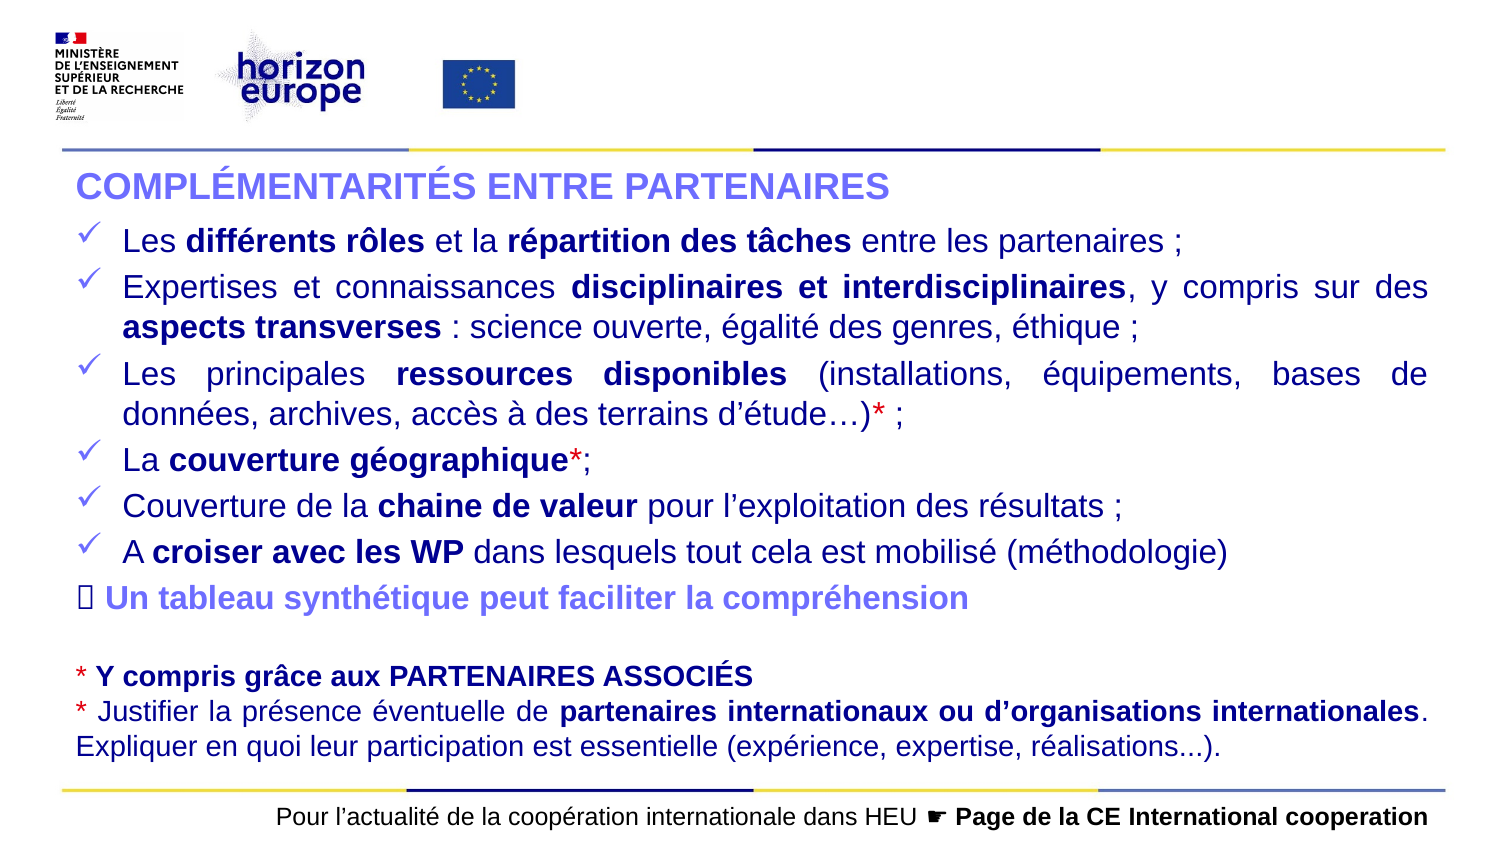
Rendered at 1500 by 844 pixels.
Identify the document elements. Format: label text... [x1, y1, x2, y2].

text_box COMPLÉMENTARITÉS ENTRE PARTENAIRES Les différents rôles et la répartition des tâches entre les partenaires ; Expertises et connaissances disciplinaires et interdisciplinaires, y compris sur des aspects transverses : science ouverte, égalité des genres, éthique ; Les principales ressources disponibles (installations, équipements, bases de données, archives, accès à des terrains d’étude…)* ; La couverture géographique*; Couverture de la chaine de valeur pour l’exploitation des résultats ; A croiser avec les WP dans lesquels tout cela est mobilisé (méthodologie)  Un tableau synthétique peut faciliter la compréhension * Y compris grâce aux PARTENAIRES ASSOCIÉS * Justifier la présence éventuelle de partenaires internationaux ou d’organisations internationales. Expliquer en quoi leur participation est essentielle (expérience, expertise, réalisations...). [60, 154, 1444, 770]
text_box Pour l’actualité de la coopération internationale dans HEU ☛ Page de la CE International cooperation [60, 793, 1444, 838]
picture [2, 1, 1500, 844]
